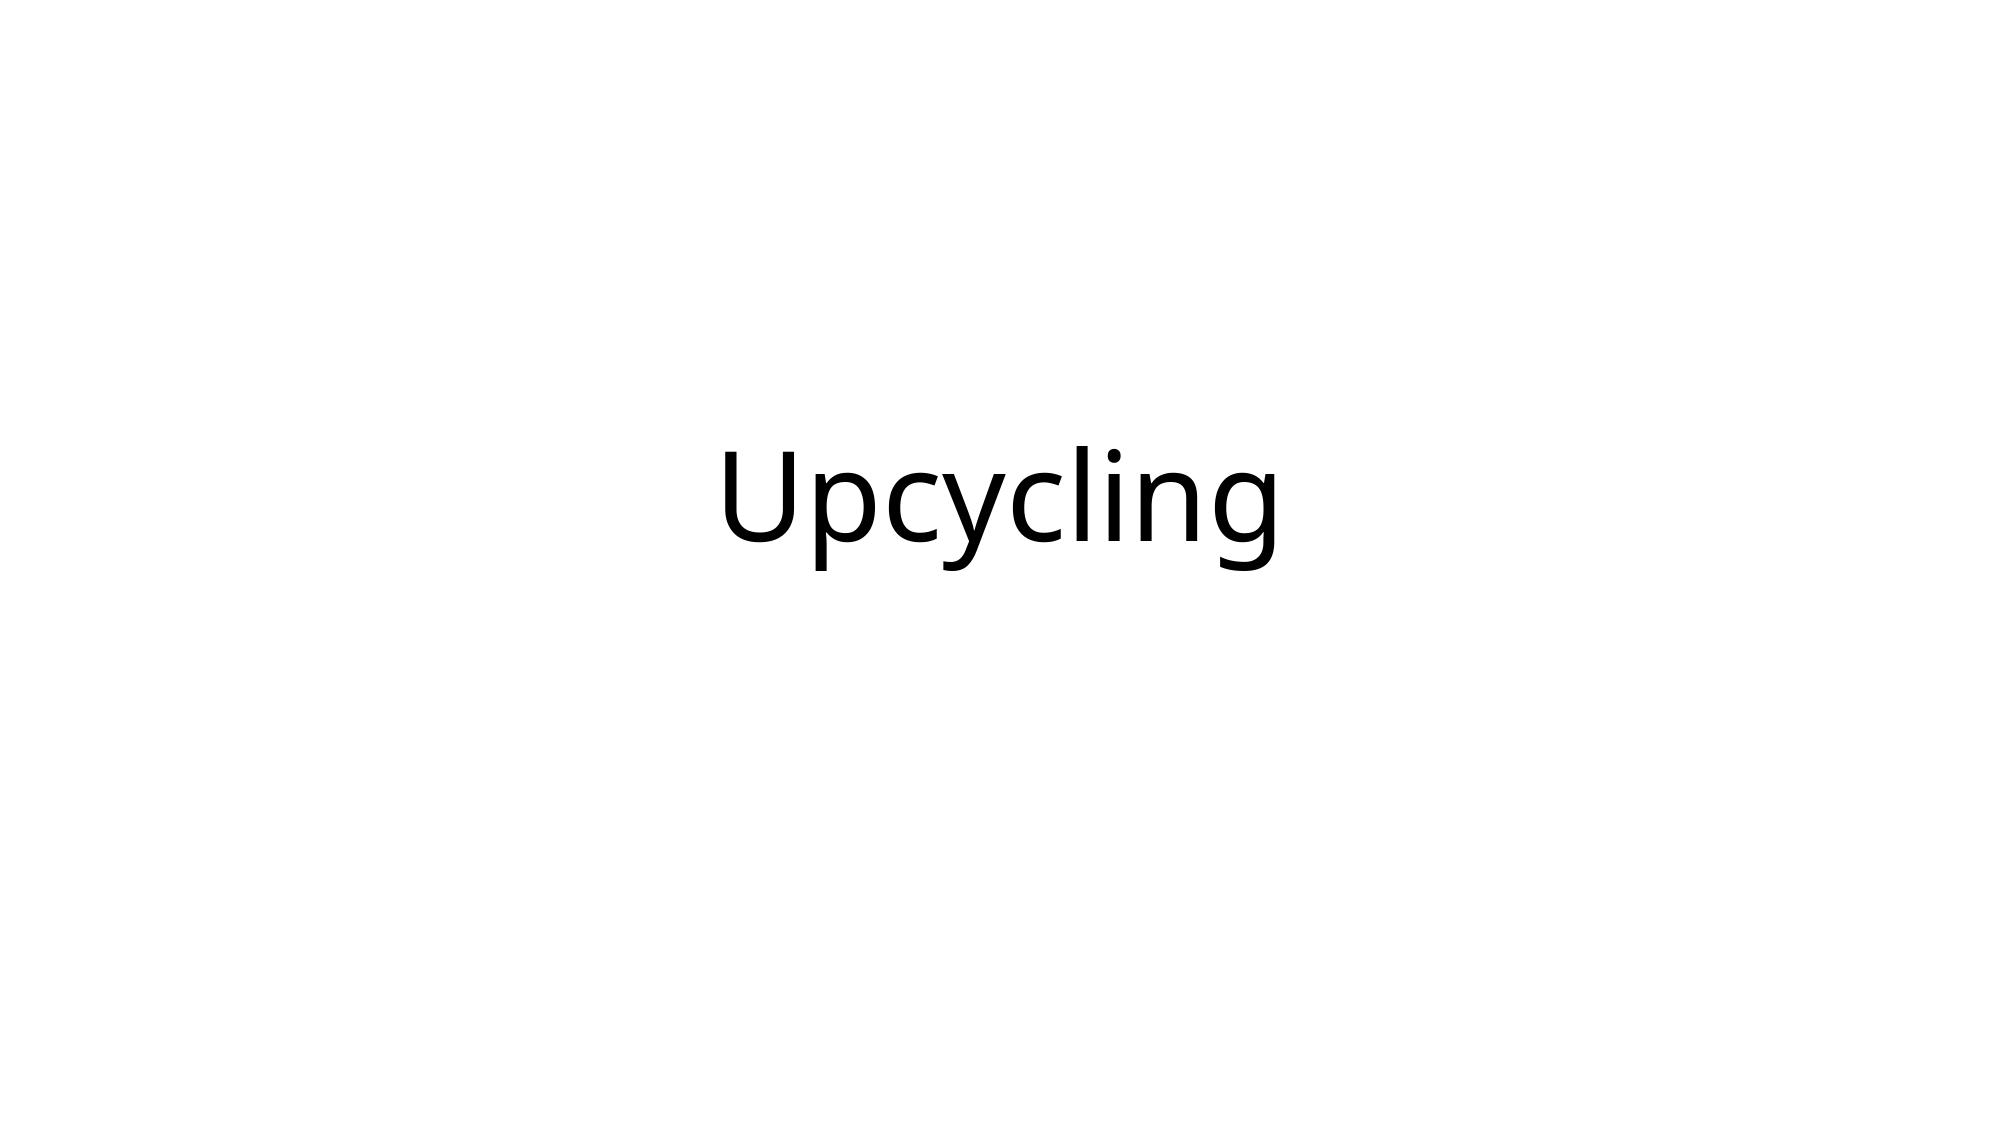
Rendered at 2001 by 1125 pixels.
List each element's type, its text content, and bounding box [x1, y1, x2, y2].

title Upcycling [249, 184, 1750, 576]
